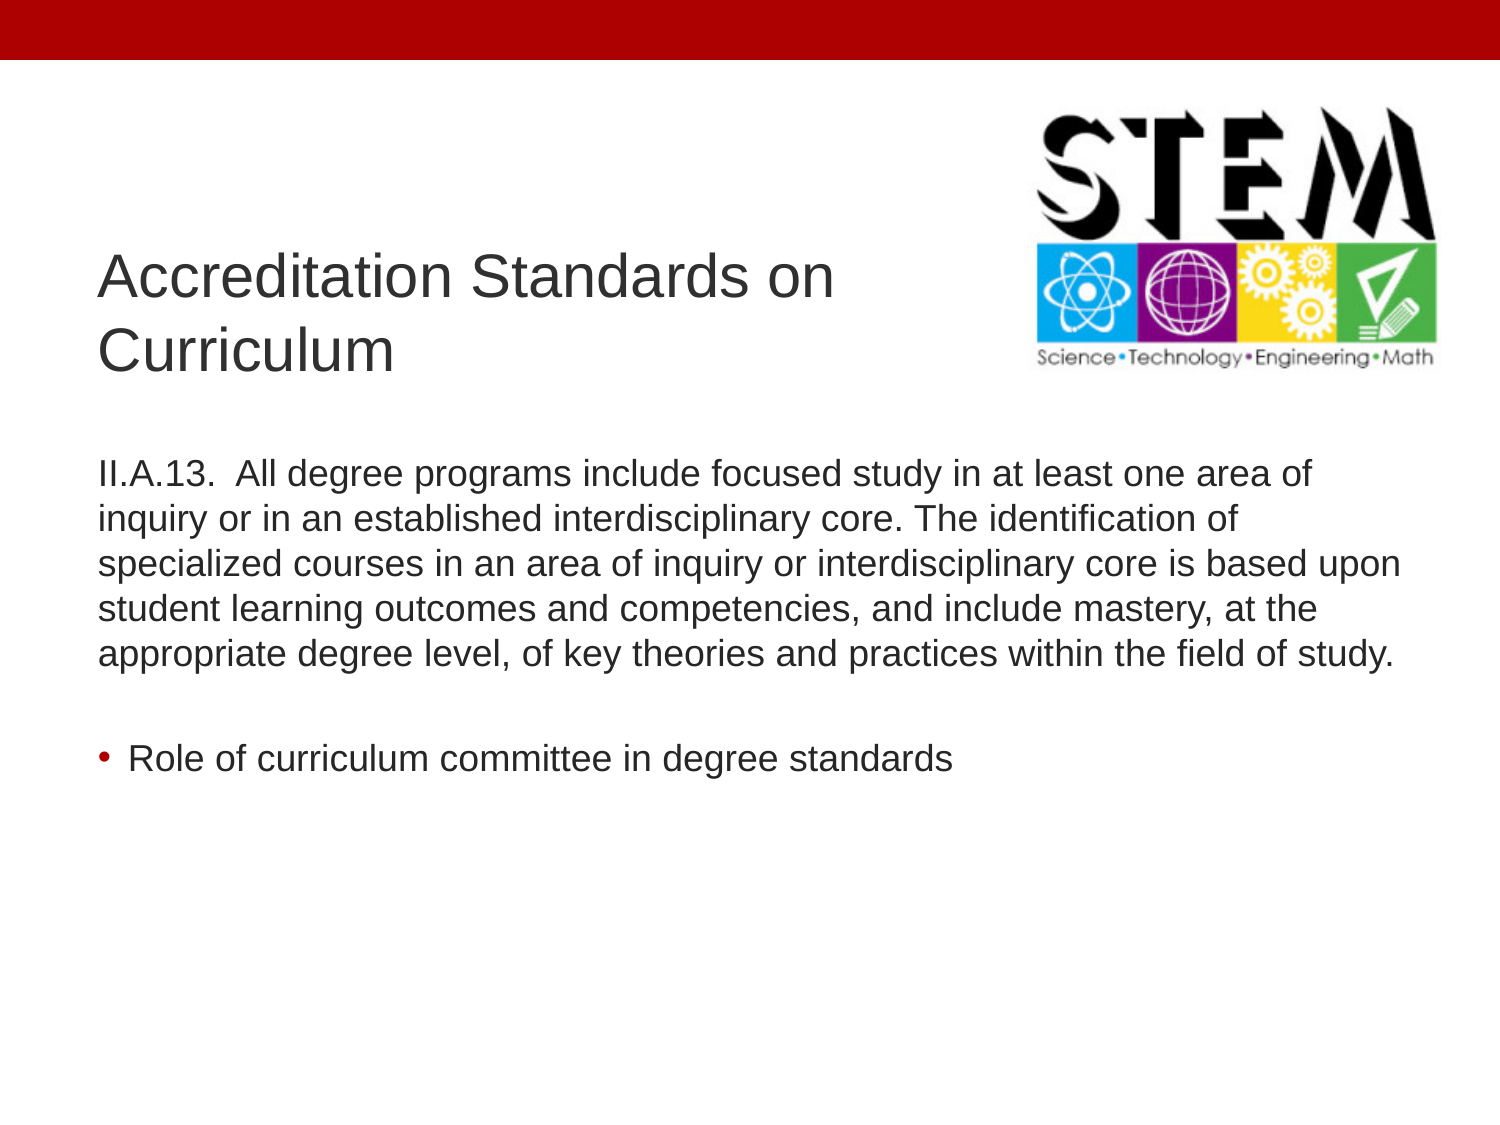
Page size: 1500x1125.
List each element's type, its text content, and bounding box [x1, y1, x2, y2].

list II.A.13. All degree programs include focused study in at least one area of inquiry or in an established interdisciplinary core. The identification of specialized courses in an area of inquiry or interdisciplinary core is based upon student learning outcomes and competencies, and include mastery, at the appropriate degree level, of key theories and practices within the field of study. Role of curriculum committee in degree standards [82, 441, 1419, 921]
text_box Accreditation Standards on Curriculum [82, 227, 957, 392]
picture [1003, 69, 1473, 425]
